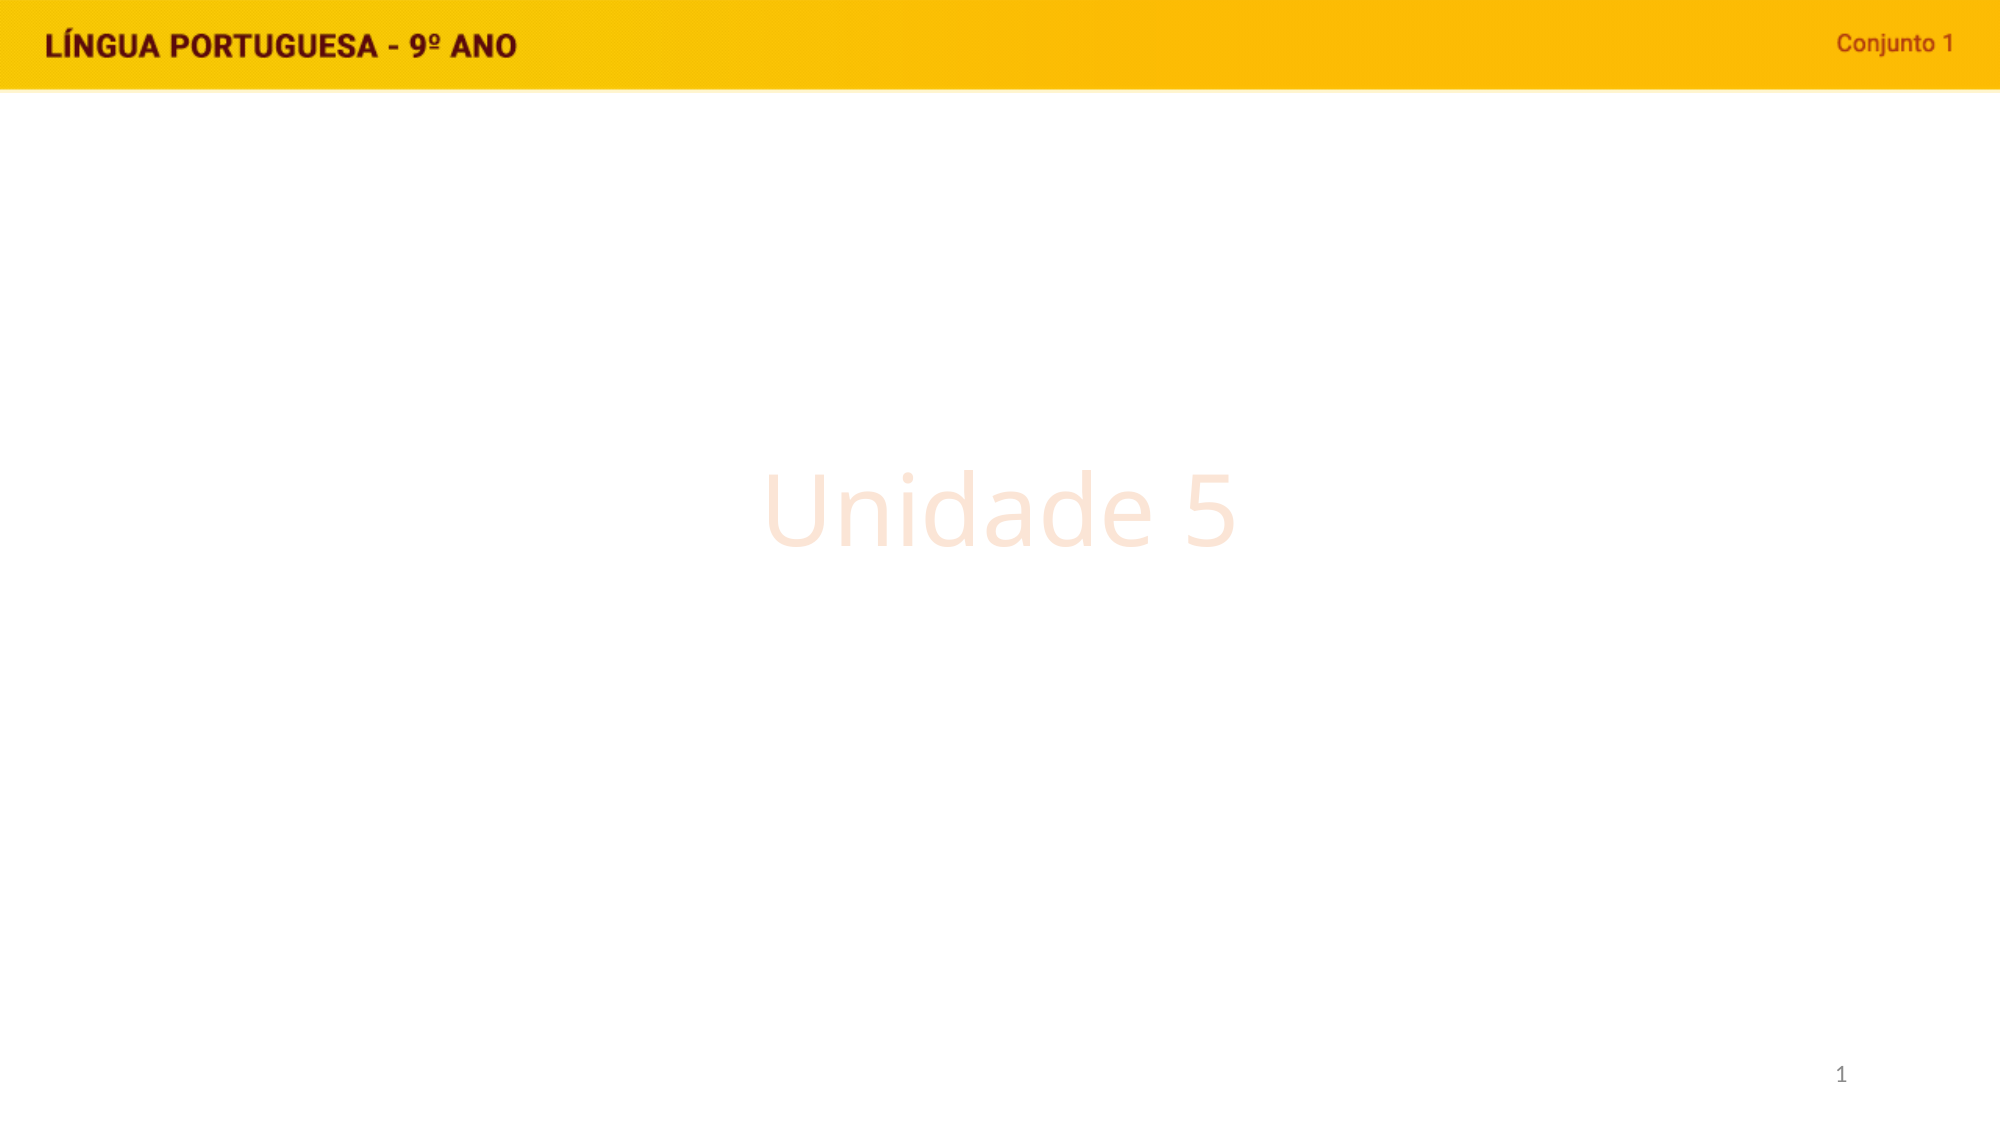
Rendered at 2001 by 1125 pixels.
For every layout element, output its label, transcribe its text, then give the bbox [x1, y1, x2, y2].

picture [0, 0, 2000, 93]
slide_number 1 [1412, 1042, 1863, 1103]
title Unidade 5 [249, 184, 1750, 576]
